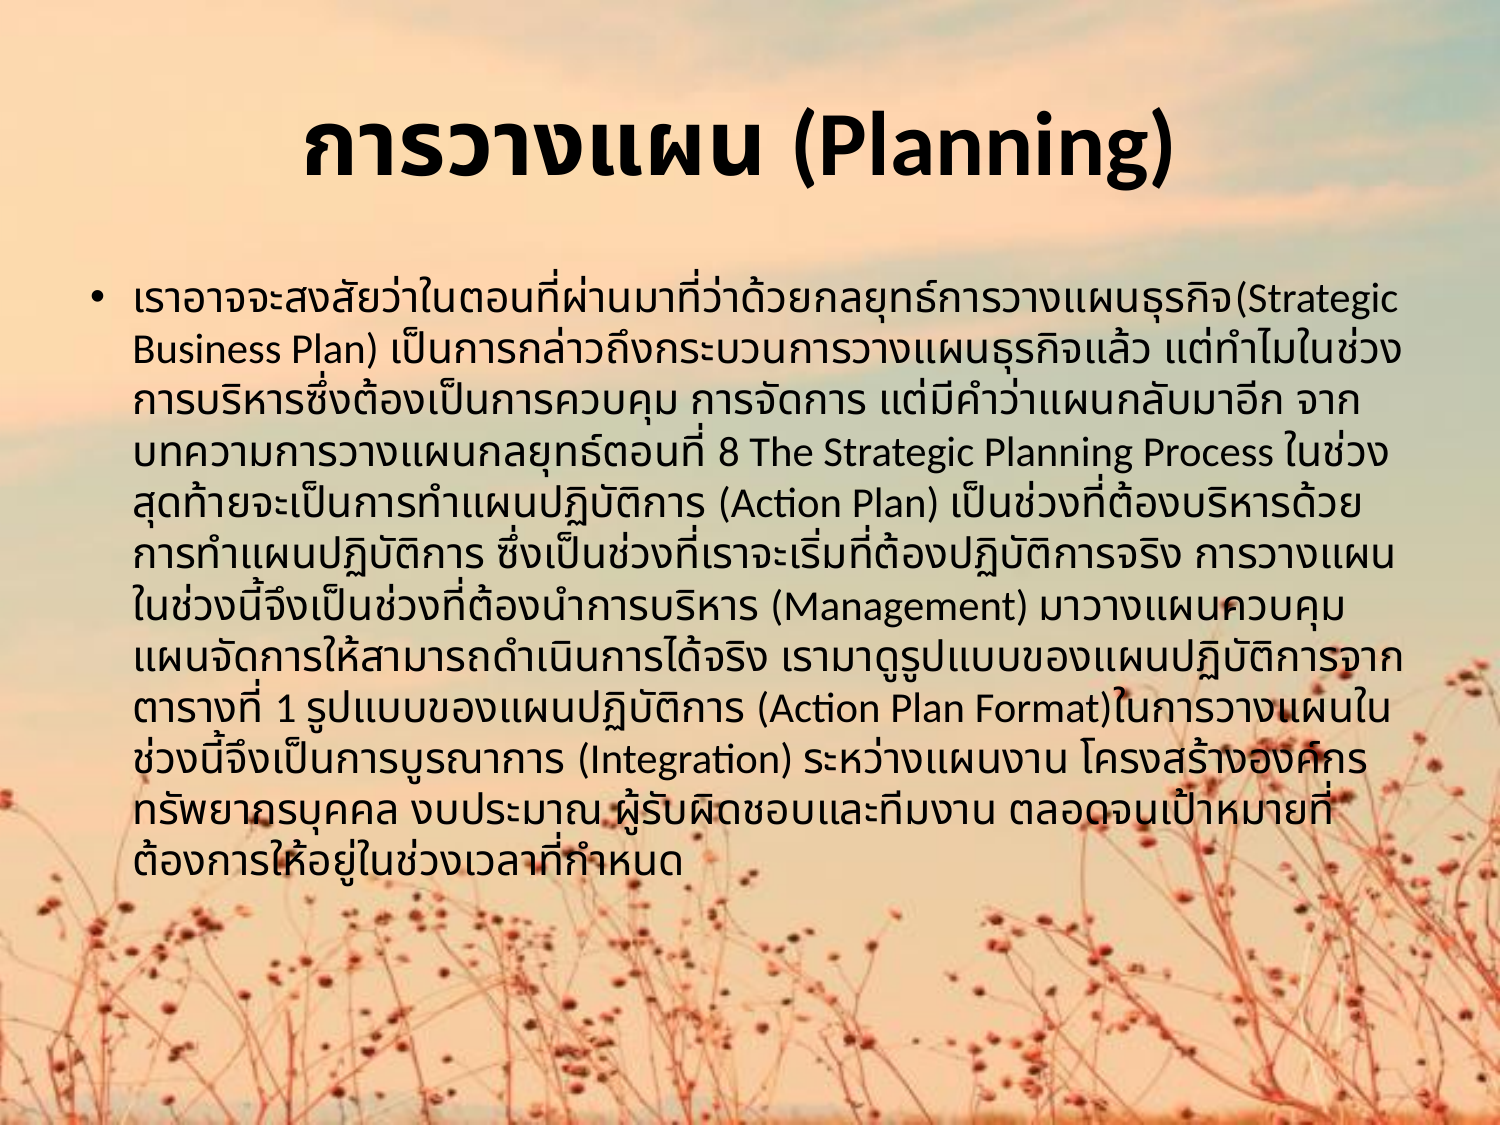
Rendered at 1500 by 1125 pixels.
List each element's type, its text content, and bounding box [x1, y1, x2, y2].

title การวางแผน (Planning) [75, 45, 1425, 233]
list เราอาจจะสงสัยว่าในตอนที่ผ่านมาที่ว่าด้วยกลยุทธ์การวางแผนธุรกิจ(Strategic Business Plan) เป็นการกล่าวถึงกระบวนการวางแผนธุรกิจแล้ว แต่ทำไมในช่วงการบริหารซึ่งต้องเป็นการควบคุม การจัดการ แต่มีคำว่าแผนกลับมาอีก จากบทความการวางแผนกลยุทธ์ตอนที่ 8 The Strategic Planning Process ในช่วงสุดท้ายจะเป็นการทำแผนปฏิบัติการ (Action Plan) เป็นช่วงที่ต้องบริหารด้วยการทำแผนปฏิบัติการ ซึ่งเป็นช่วงที่เราจะเริ่มที่ต้องปฏิบัติการจริง การวางแผนในช่วงนี้จึงเป็นช่วงที่ต้องนำการบริหาร (Management) มาวางแผนควบคุม แผนจัดการให้สามารถดำเนินการได้จริง เรามาดูรูปแบบของแผนปฏิบัติการจากตารางที่ 1 รูปแบบของแผนปฏิบัติการ (Action Plan Format)ในการวางแผนในช่วงนี้จึงเป็นการบูรณาการ (Integration) ระหว่างแผนงาน โครงสร้างองค์กร ทรัพยากรบุคคล งบประมาณ ผู้รับผิดชอบและทีมงาน ตลอดจนเป้าหมายที่ต้องการให้อยู่ในช่วงเวลาที่กำหนด [75, 262, 1425, 1005]
picture [0, 0, 1500, 1125]
